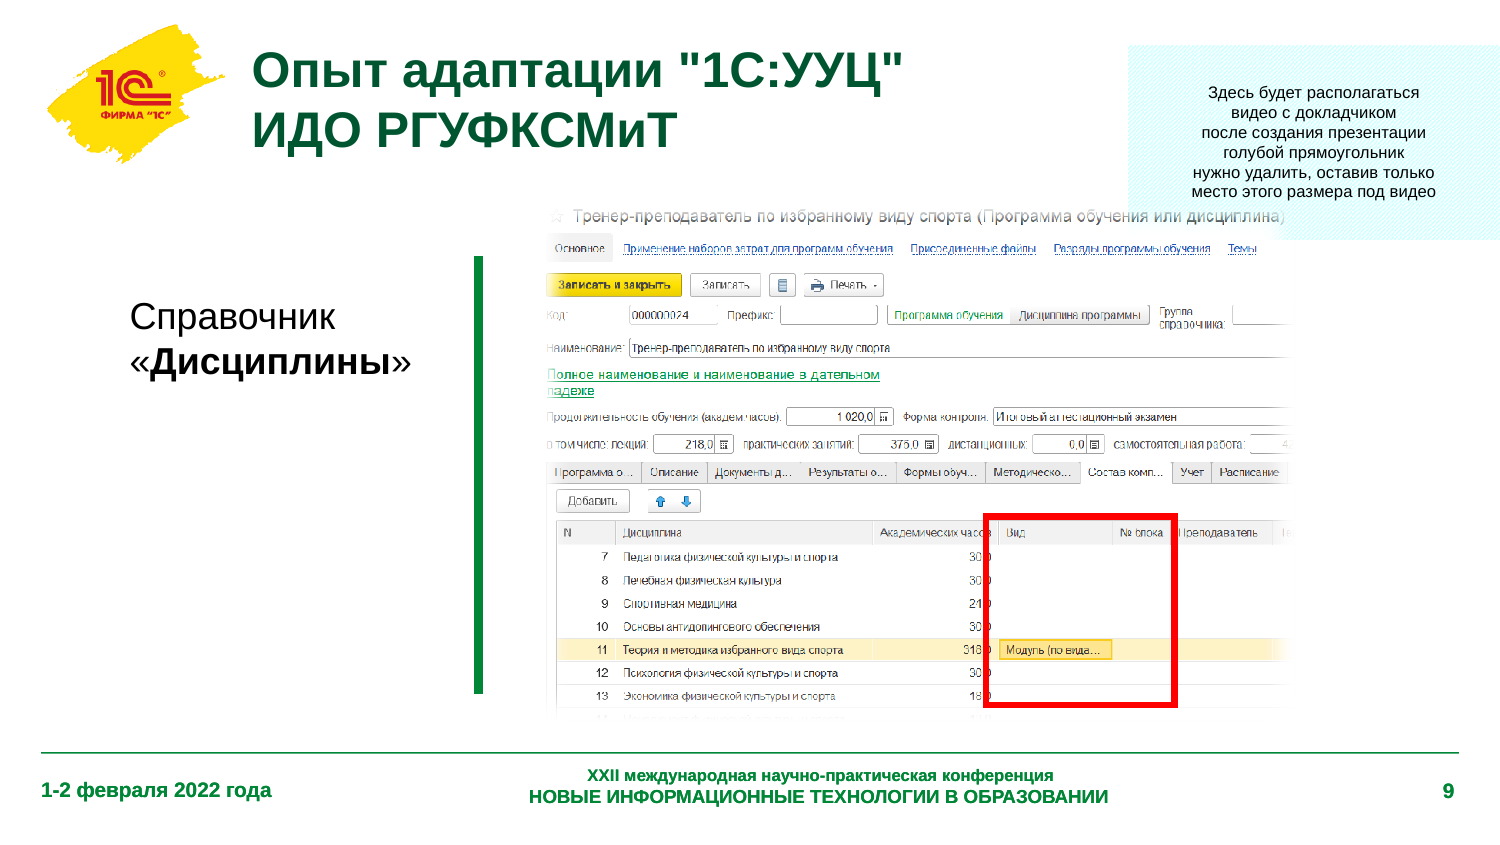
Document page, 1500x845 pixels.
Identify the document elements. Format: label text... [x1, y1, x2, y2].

text_box XXII международная научно-практическая конференция НОВЫЕ ИНФОРМАЦИОННЫЕ ТЕХНОЛОГИИ В ОБРАЗОВАНИИ [277, 764, 1365, 808]
picture [41, 20, 229, 167]
picture [537, 45, 1500, 721]
text_box 1-2 февраля 2022 года [41, 776, 277, 802]
text_box Справочник «Дисциплины» [114, 284, 437, 390]
title Опыт адаптации "1С:УУЦ" ИДО РГУФКСМиТ [242, 36, 1105, 158]
text_box 9 [1328, 777, 1455, 803]
